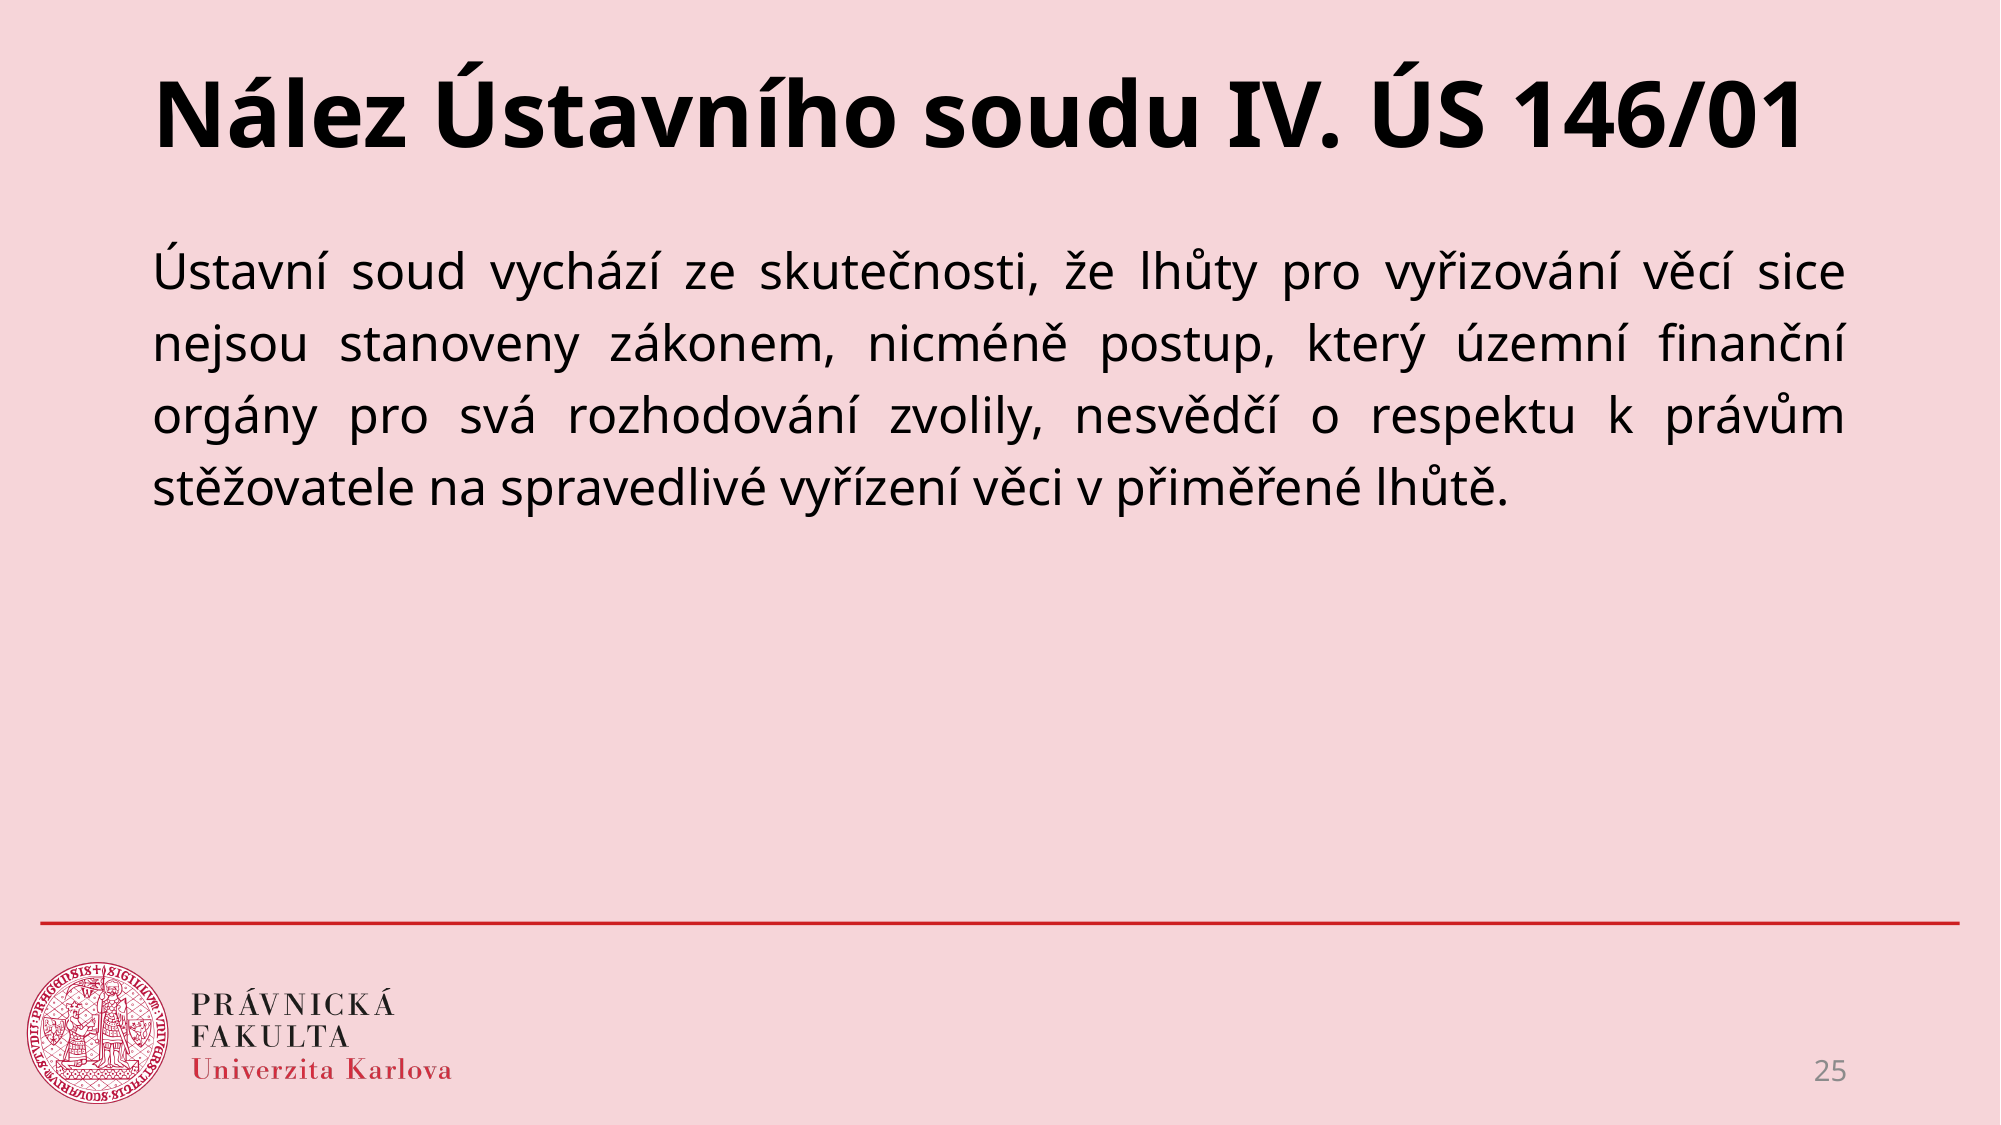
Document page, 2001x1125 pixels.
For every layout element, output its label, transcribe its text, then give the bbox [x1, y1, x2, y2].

list Ústavní soud vychází ze skutečnosti, že lhůty pro vyřizování věcí sice nejsou stanoveny zákonem, nicméně postup, který územní finanční orgány pro svá rozhodování zvolily, nesvědčí o respektu k právům stěžovatele na spravedlivé vyřízení věci v přiměřené lhůtě. [137, 220, 1863, 905]
title Nález Ústavního soudu IV. ÚS 146/01 [137, 2, 1863, 220]
picture [26, 962, 452, 1104]
slide_number 25 [1412, 1042, 1863, 1103]
